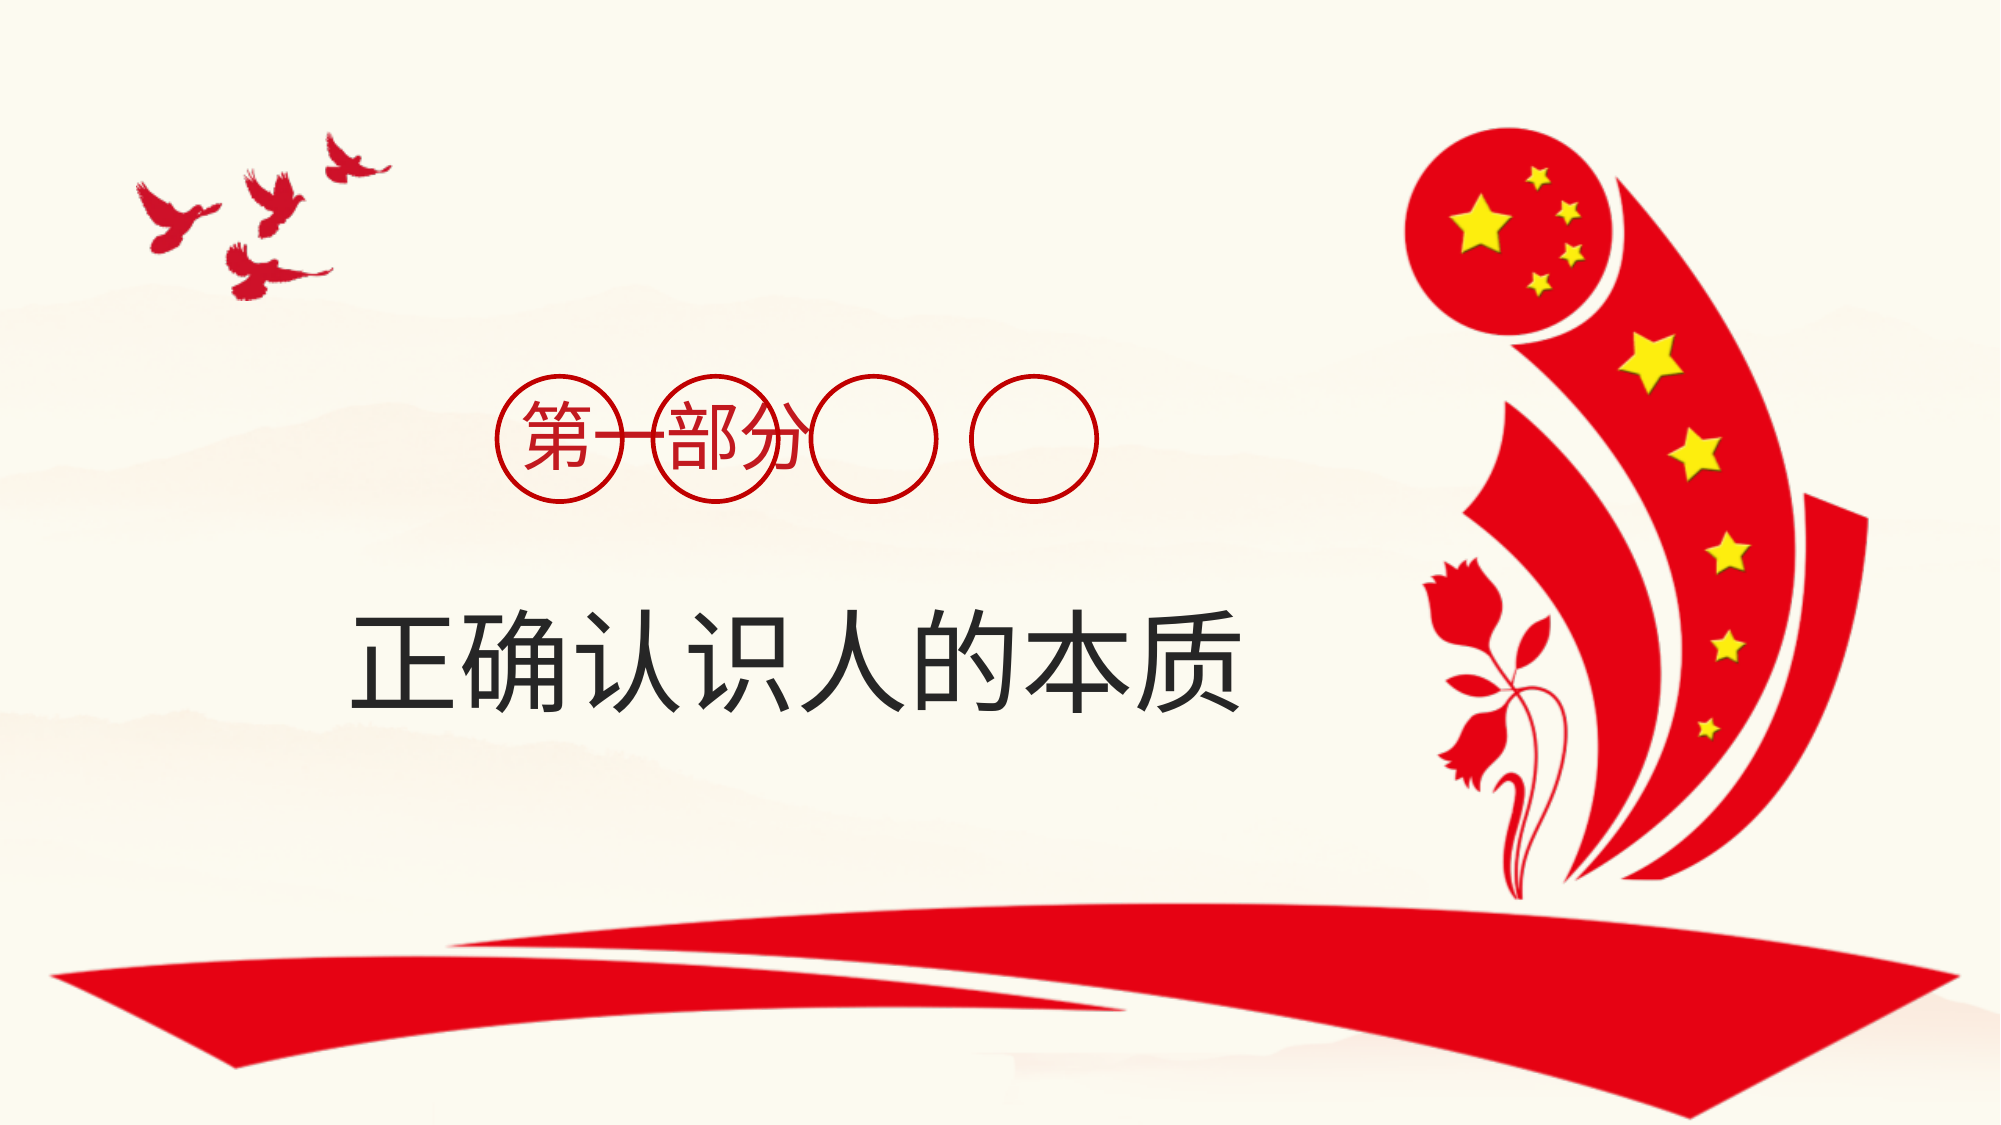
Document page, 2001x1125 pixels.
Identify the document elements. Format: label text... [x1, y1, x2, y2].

picture [0, 0, 2000, 1125]
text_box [496, 376, 1097, 502]
text_box 正确认识人的本质 [225, 584, 1368, 735]
